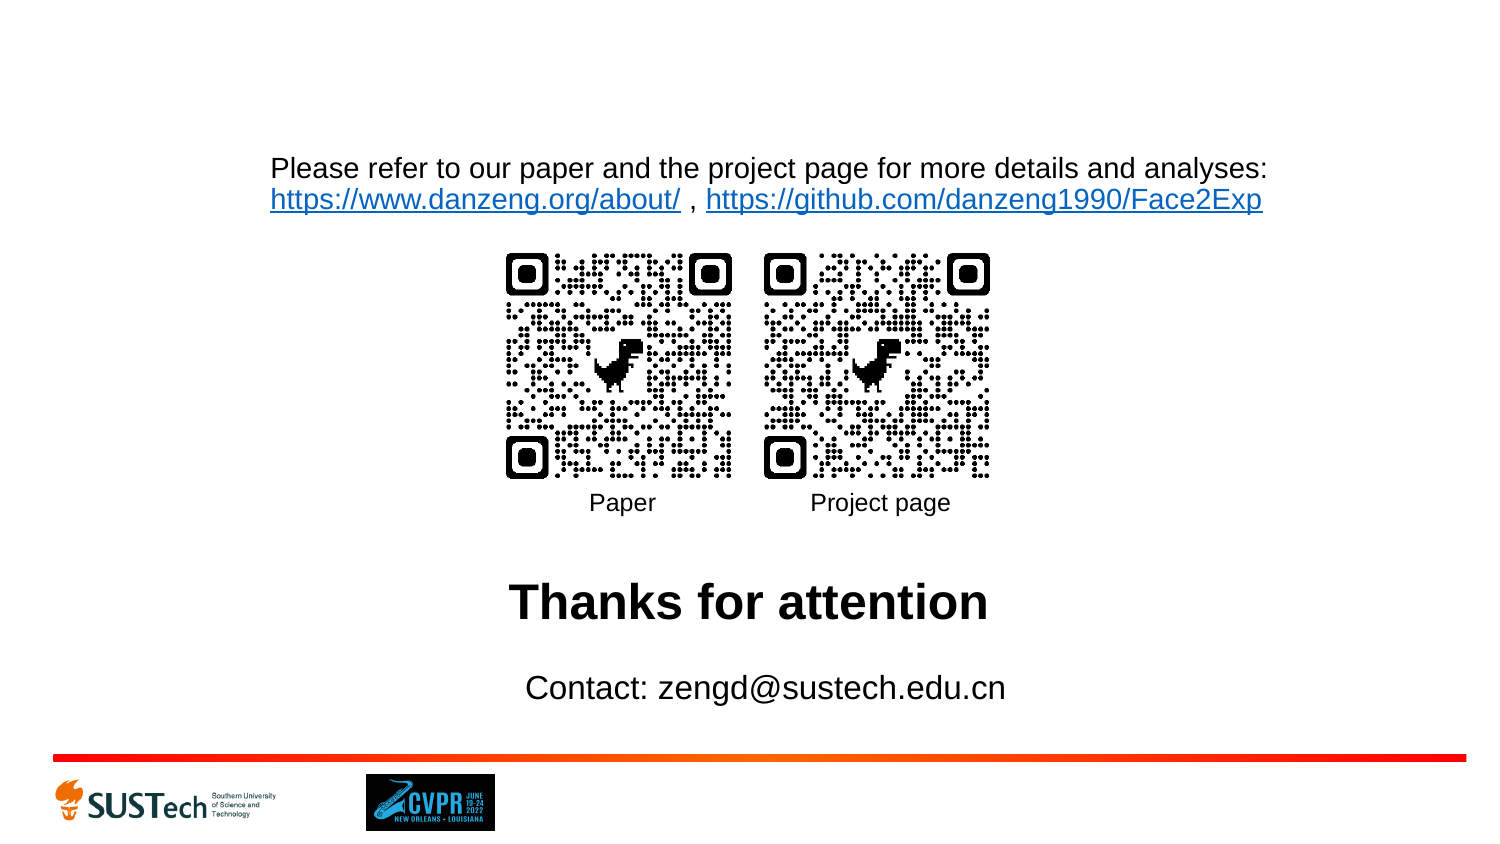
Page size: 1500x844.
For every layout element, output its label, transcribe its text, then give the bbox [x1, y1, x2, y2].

title Please refer to our paper and the project page for more details and analyses: https://www.danzeng.org/about/ , https://github.com/danzeng1990/Face2Exp [255, 129, 1362, 240]
picture [49, 774, 278, 831]
picture [366, 774, 495, 831]
picture [481, 228, 756, 503]
text_box Paper [510, 503, 735, 524]
text_box Project page [765, 503, 997, 524]
text_box Contact: zengd@sustech.edu.cn [510, 658, 1045, 714]
text_box Thanks for attention [481, 561, 1016, 637]
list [756, 228, 1014, 503]
